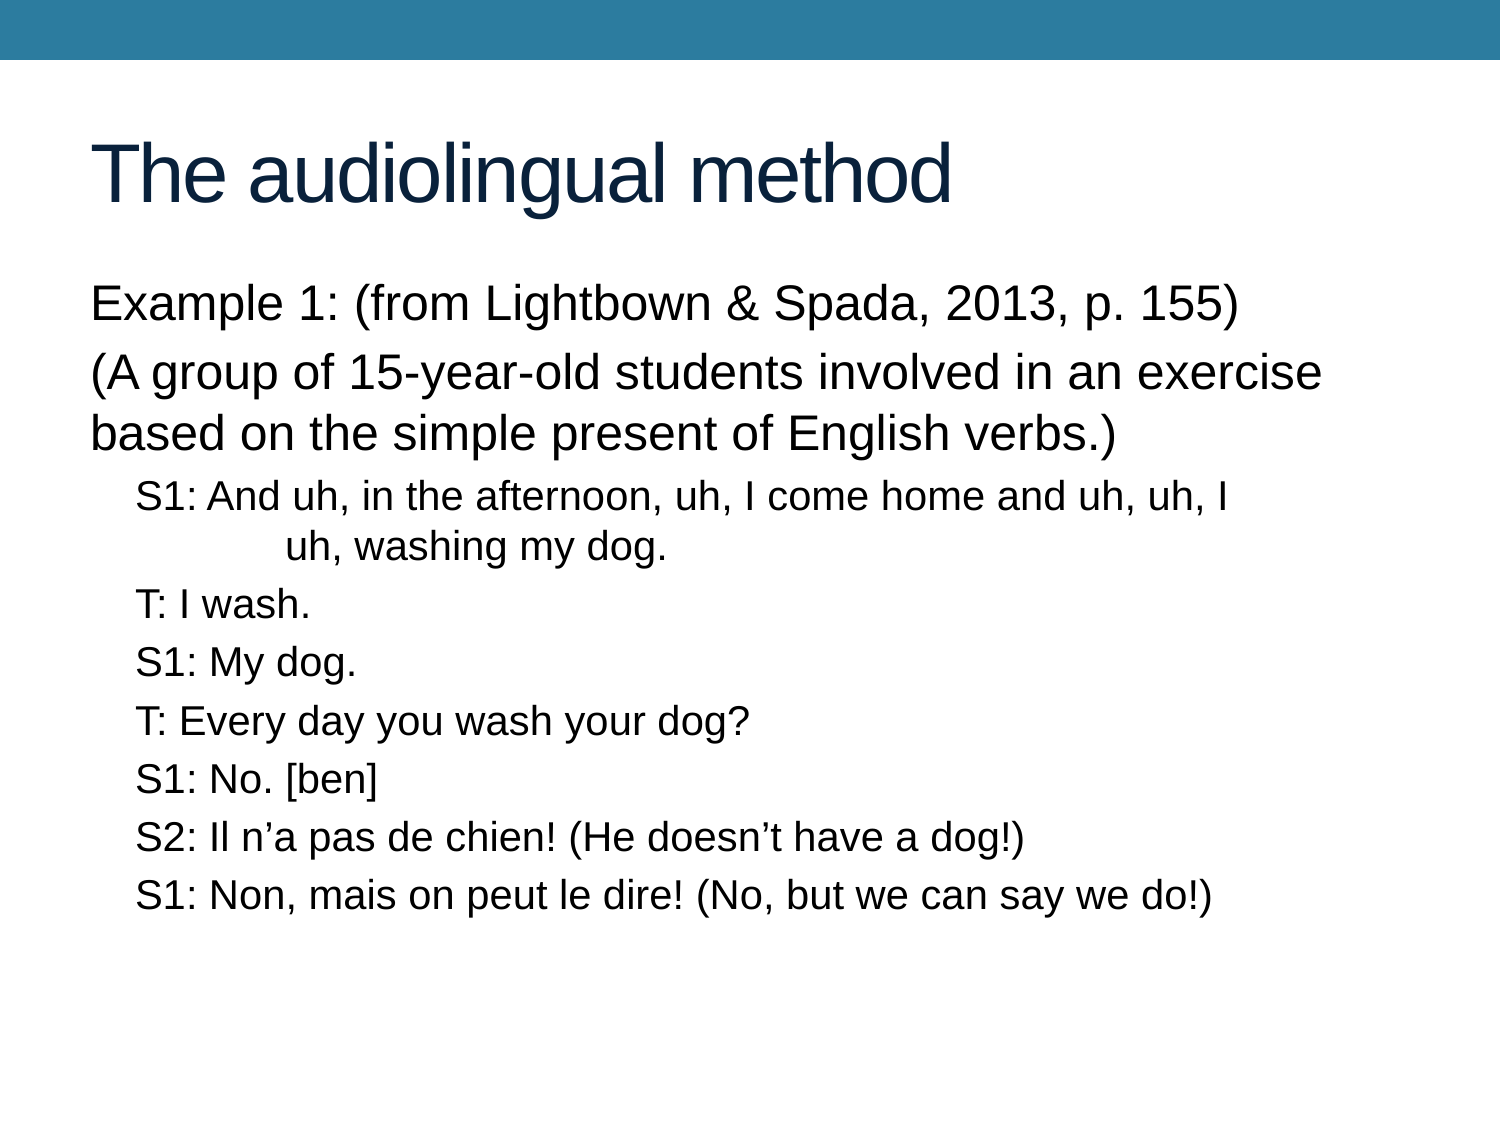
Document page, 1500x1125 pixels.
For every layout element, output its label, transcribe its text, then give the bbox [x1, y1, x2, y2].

list Example 1: (from Lightbown & Spada, 2013, p. 155) (A group of 15-year-old students involved in an exercise based on the simple present of English verbs.) S1: And uh, in the afternoon, uh, I come home and uh, uh, I uh, washing my dog. T: I wash. S1: My dog. T: Every day you wash your dog? S1: No. [ben] S2: Il n’a pas de chien! (He doesn’t have a dog!) S1: Non, mais on peut le dire! (No, but we can say we do!) [75, 262, 1425, 1063]
title The audiolingual method [75, 87, 1425, 250]
